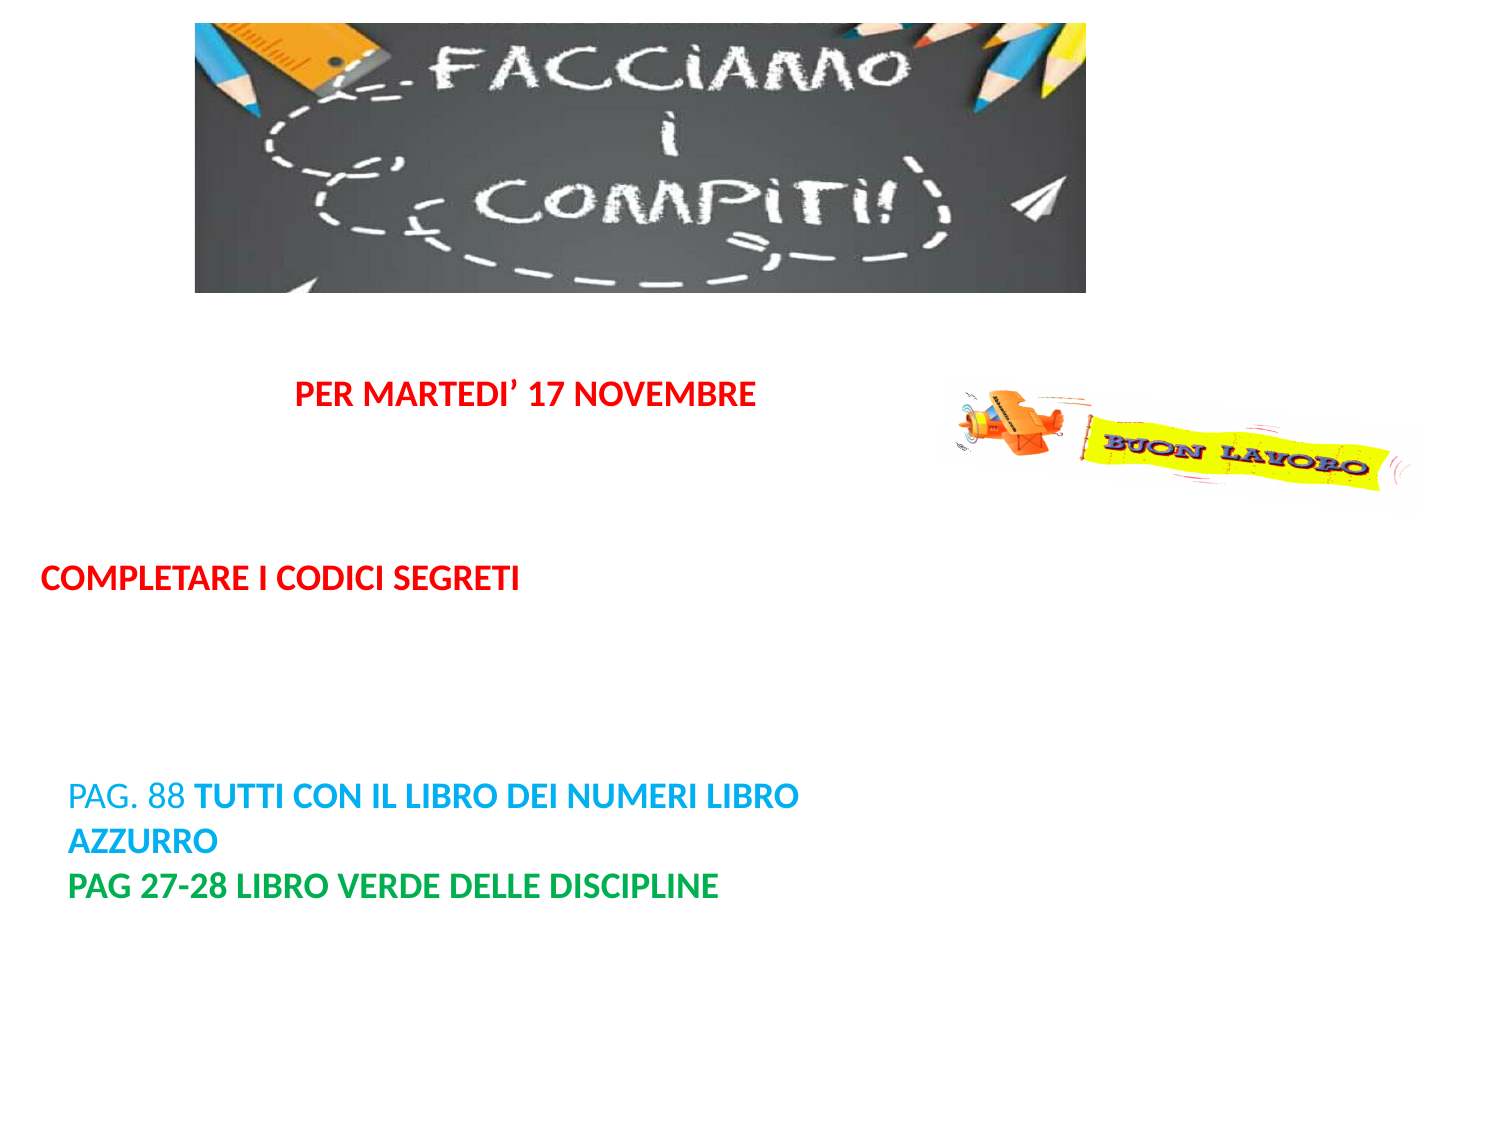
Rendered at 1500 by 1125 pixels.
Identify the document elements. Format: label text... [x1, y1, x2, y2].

text_box PER MARTEDI’ 17 NOVEMBRE [280, 361, 781, 422]
text_box PAG. 88 TUTTI CON IL LIBRO DEI NUMERI LIBRO AZZURRO PAG 27-28 LIBRO VERDE DELLE DISCIPLINE [53, 763, 972, 913]
picture [939, 374, 1427, 516]
text_box COMPLETARE I CODICI SEGRETI [17, 545, 839, 606]
picture [194, 22, 1093, 293]
